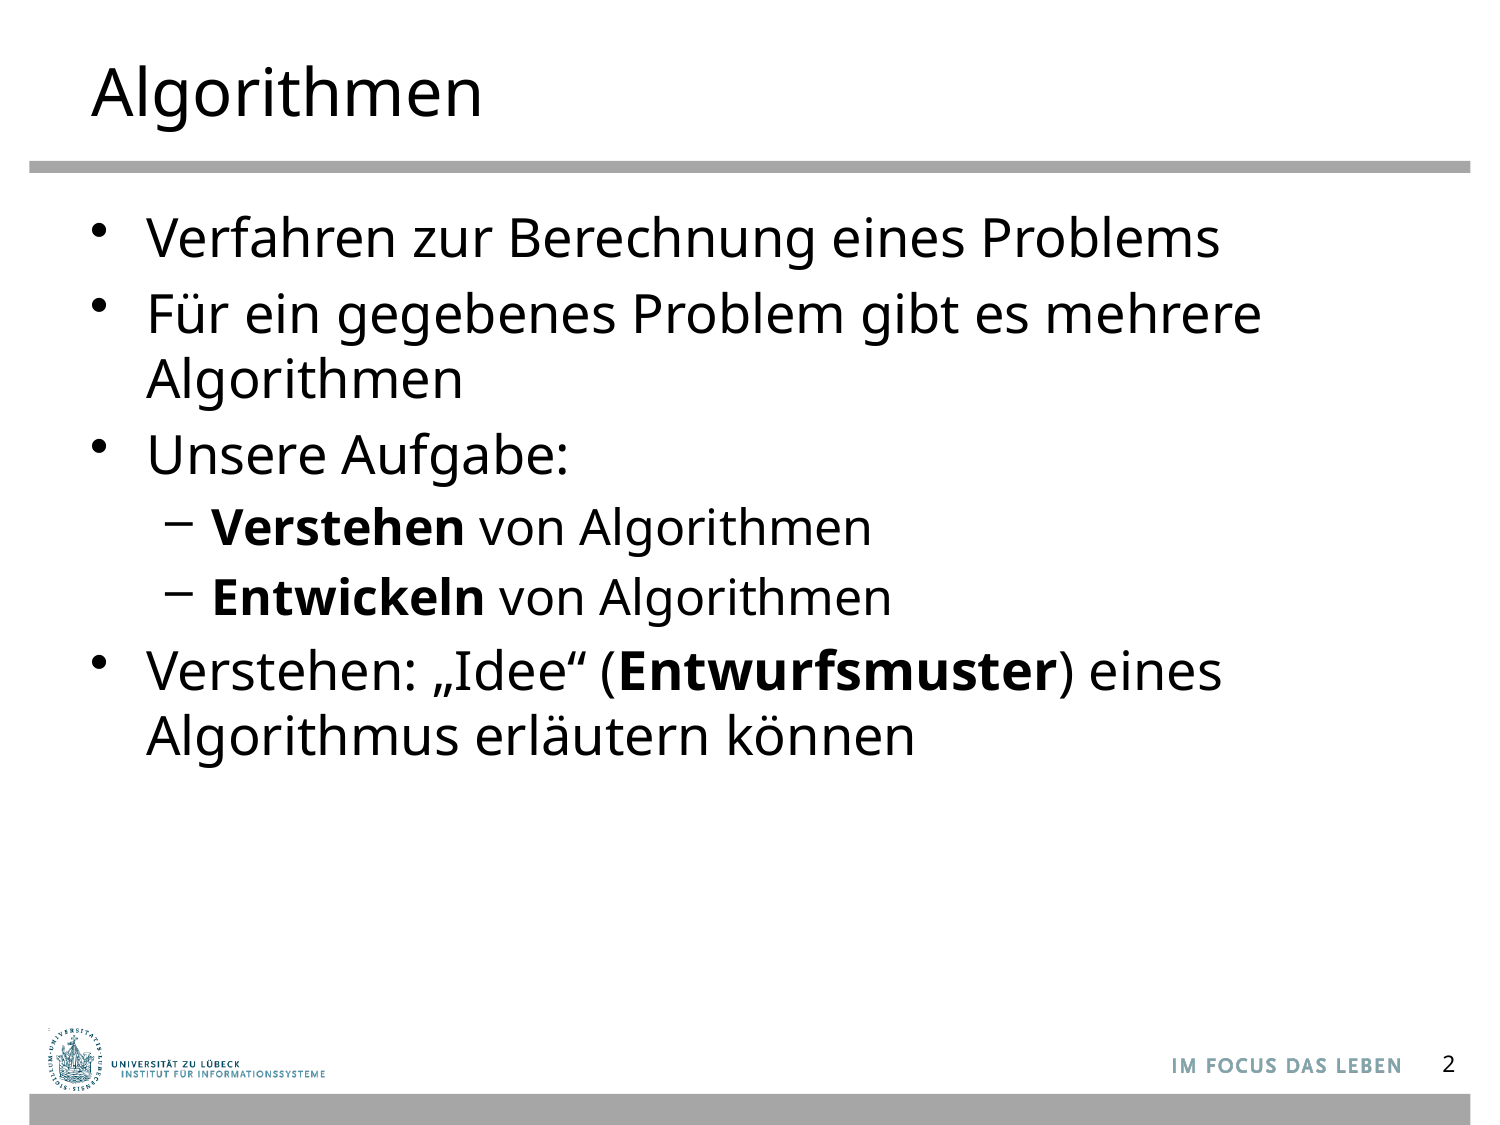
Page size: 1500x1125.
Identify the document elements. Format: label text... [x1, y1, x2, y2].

slide_number 2 [1305, 1050, 1471, 1083]
picture [1173, 1058, 1305, 1073]
list Verfahren zur Berechnung eines Problems Für ein gegebenes Problem gibt es mehrere Algorithmen Unsere Aufgabe: Verstehen von Algorithmen Entwickeln von Algorithmen Verstehen: „Idee“ (Entwurfsmuster) eines Algorithmus erläutern können [75, 196, 1471, 1035]
title Algorithmen [76, 42, 1427, 126]
